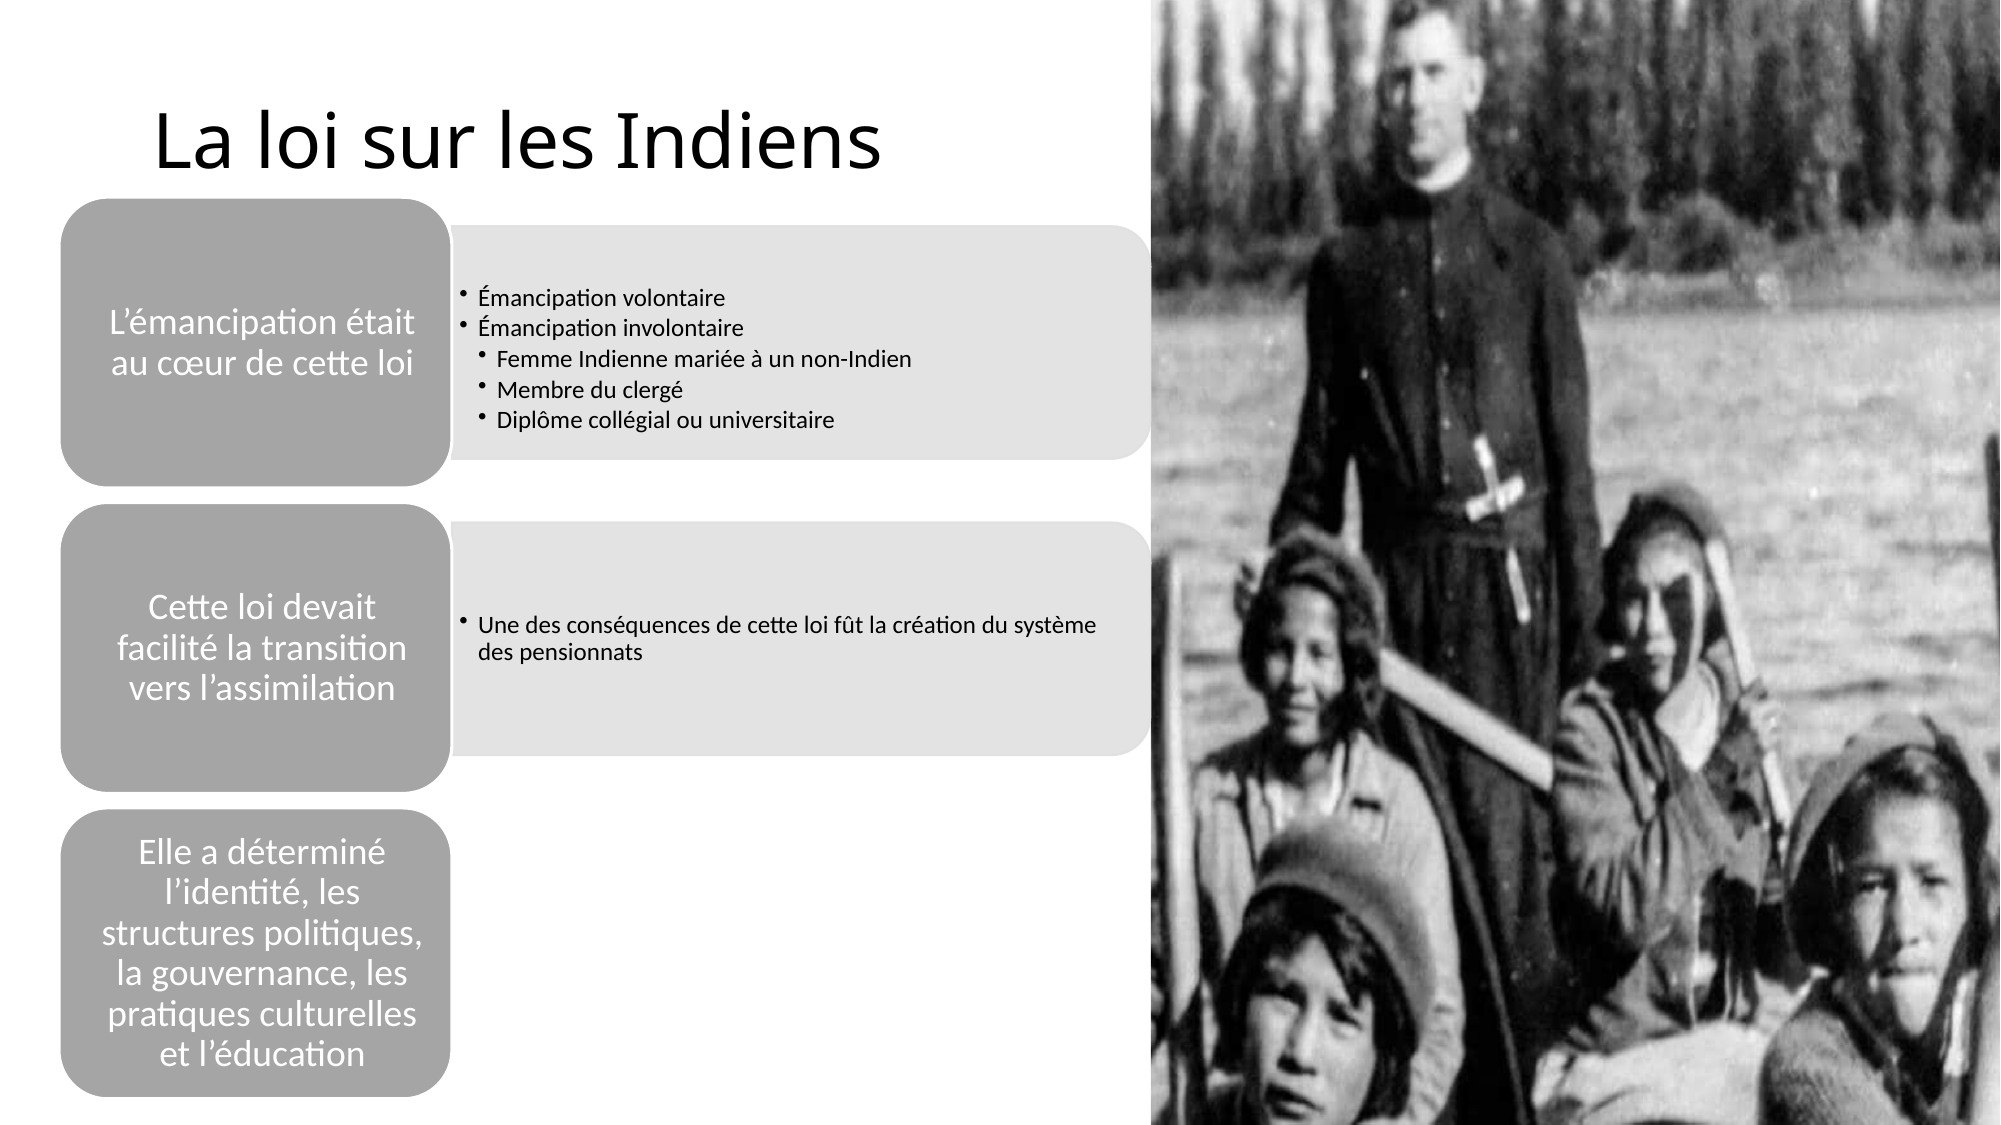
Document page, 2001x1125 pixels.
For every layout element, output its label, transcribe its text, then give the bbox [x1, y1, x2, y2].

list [58, 196, 1151, 1100]
title La loi sur les Indiens [137, 90, 903, 196]
picture [1150, 0, 2000, 1125]
text_box [0, 0, 1150, 1125]
